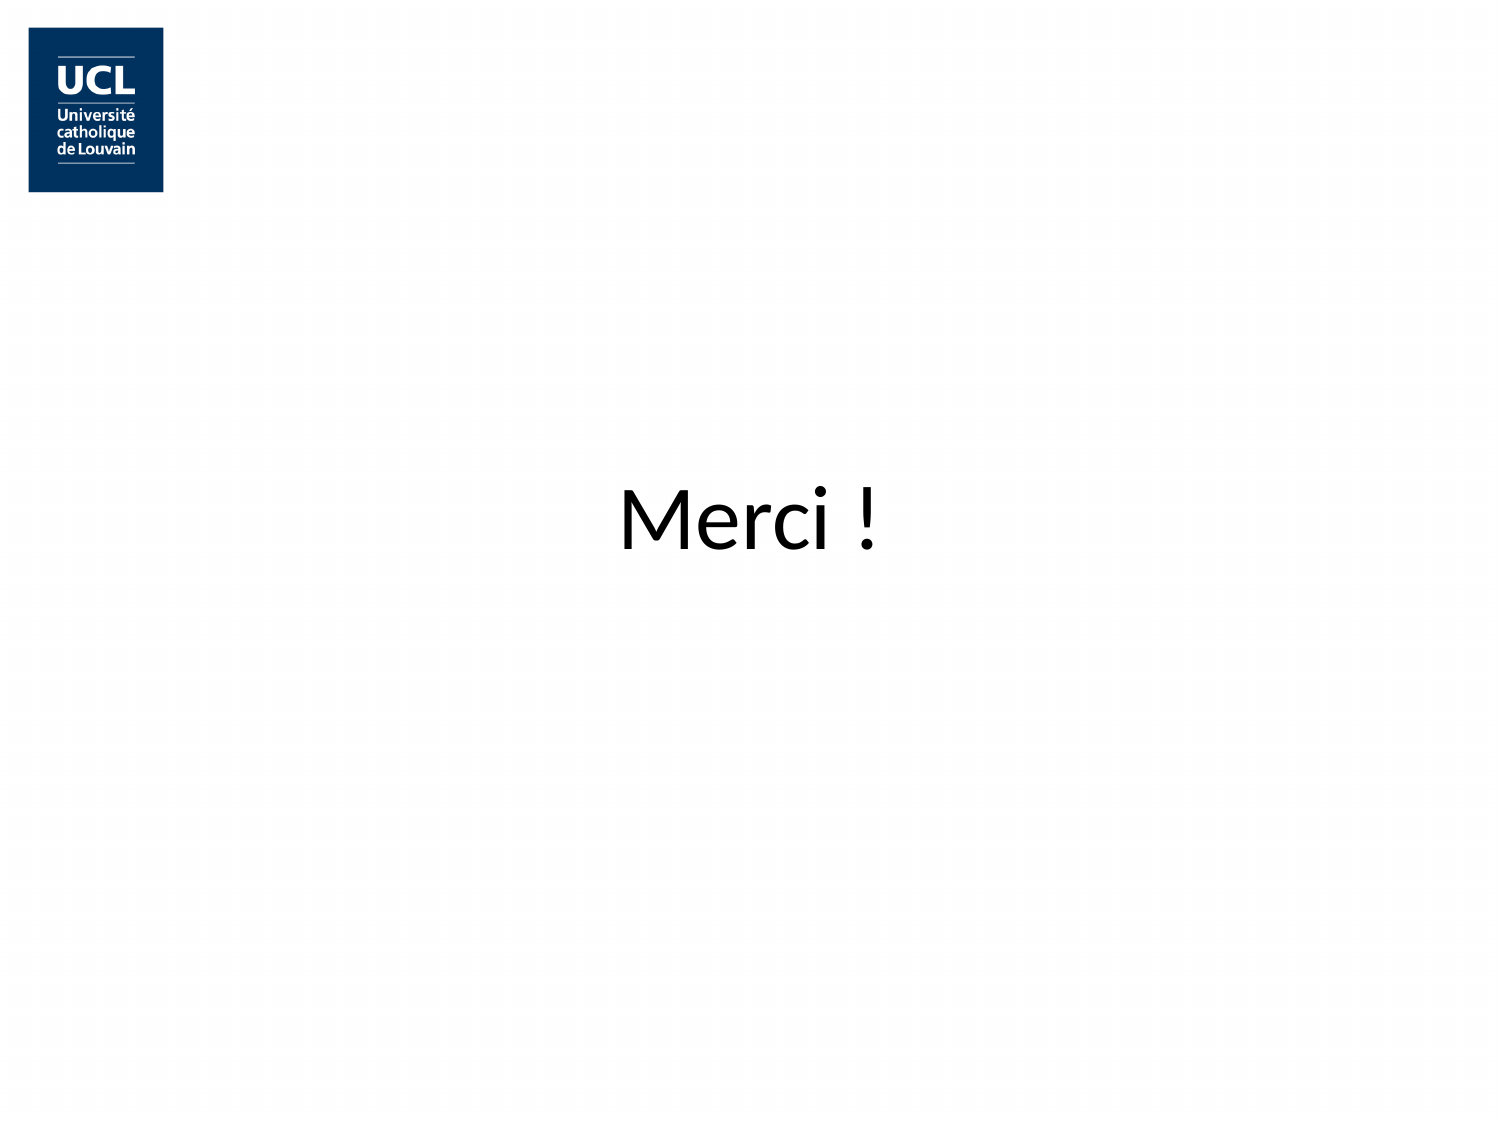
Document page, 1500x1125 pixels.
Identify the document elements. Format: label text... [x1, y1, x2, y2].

picture [0, 0, 1500, 1125]
title Merci ! [75, 450, 1425, 639]
